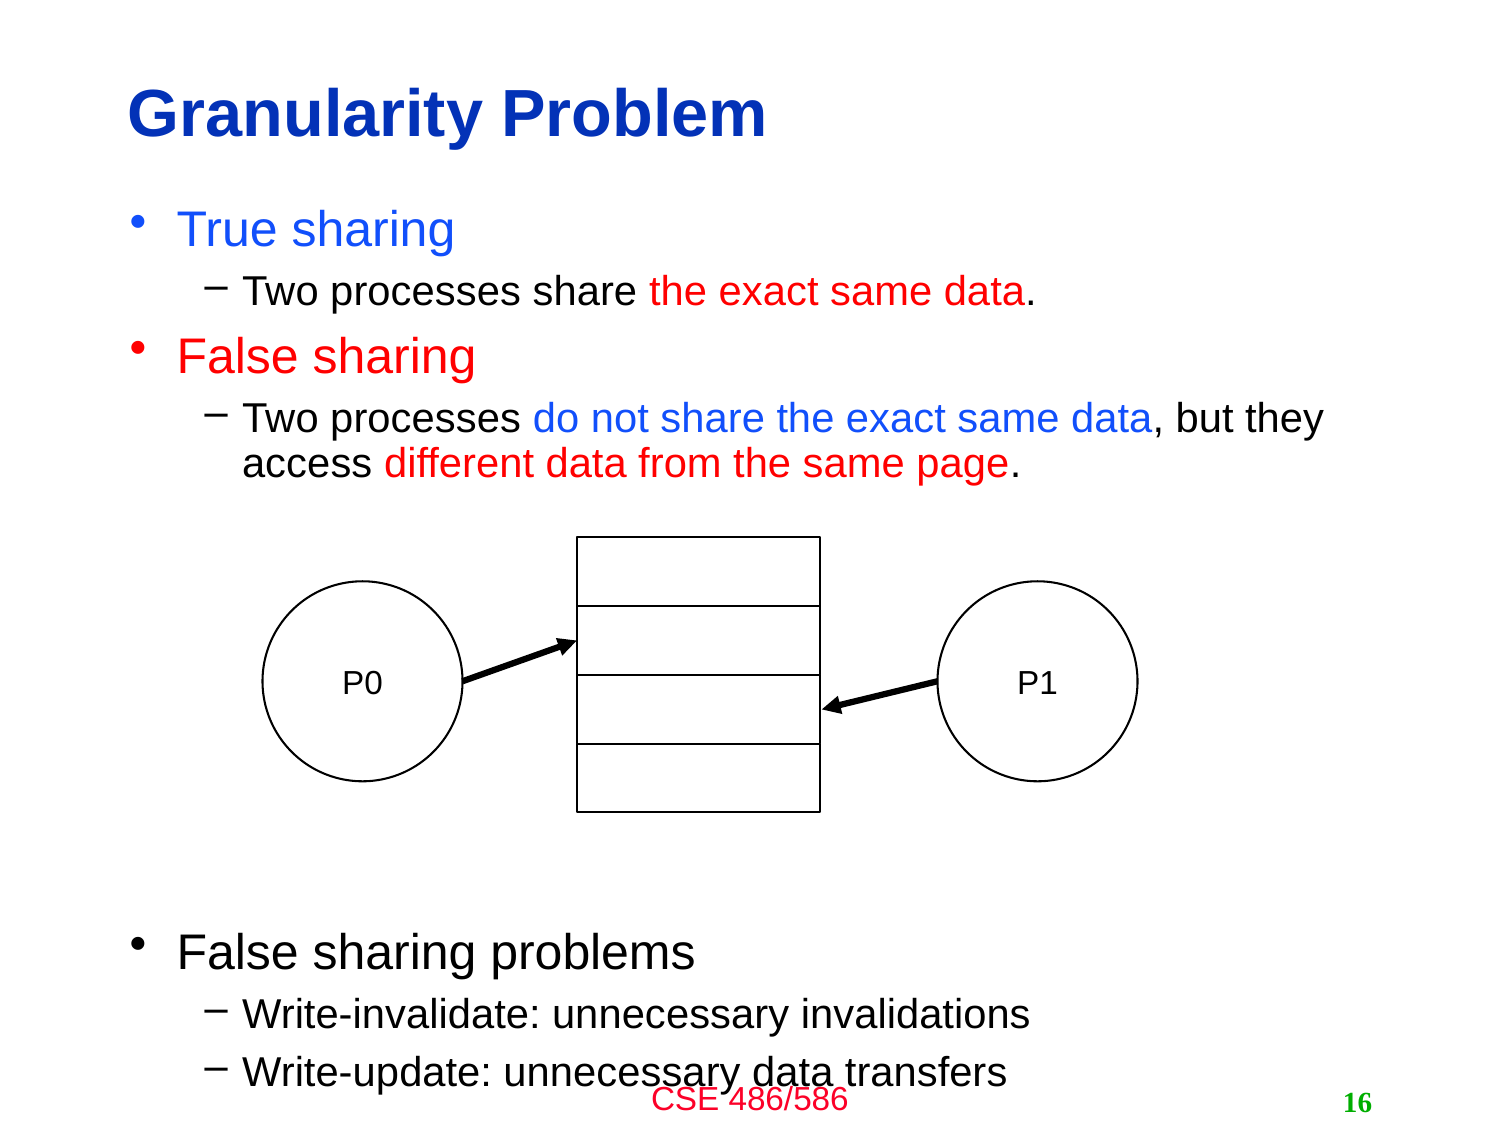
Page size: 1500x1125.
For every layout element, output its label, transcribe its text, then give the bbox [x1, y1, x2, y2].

slide_number 16 [1074, 1076, 1388, 1125]
list True sharing Two processes share the exact same data. False sharing Two processes do not share the exact same data, but they access different data from the same page. False sharing problems Write-invalidate: unnecessary invalidations Write-update: unnecessary data transfers [114, 195, 1376, 1078]
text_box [262, 537, 1138, 813]
title Granularity Problem [112, 53, 1310, 176]
